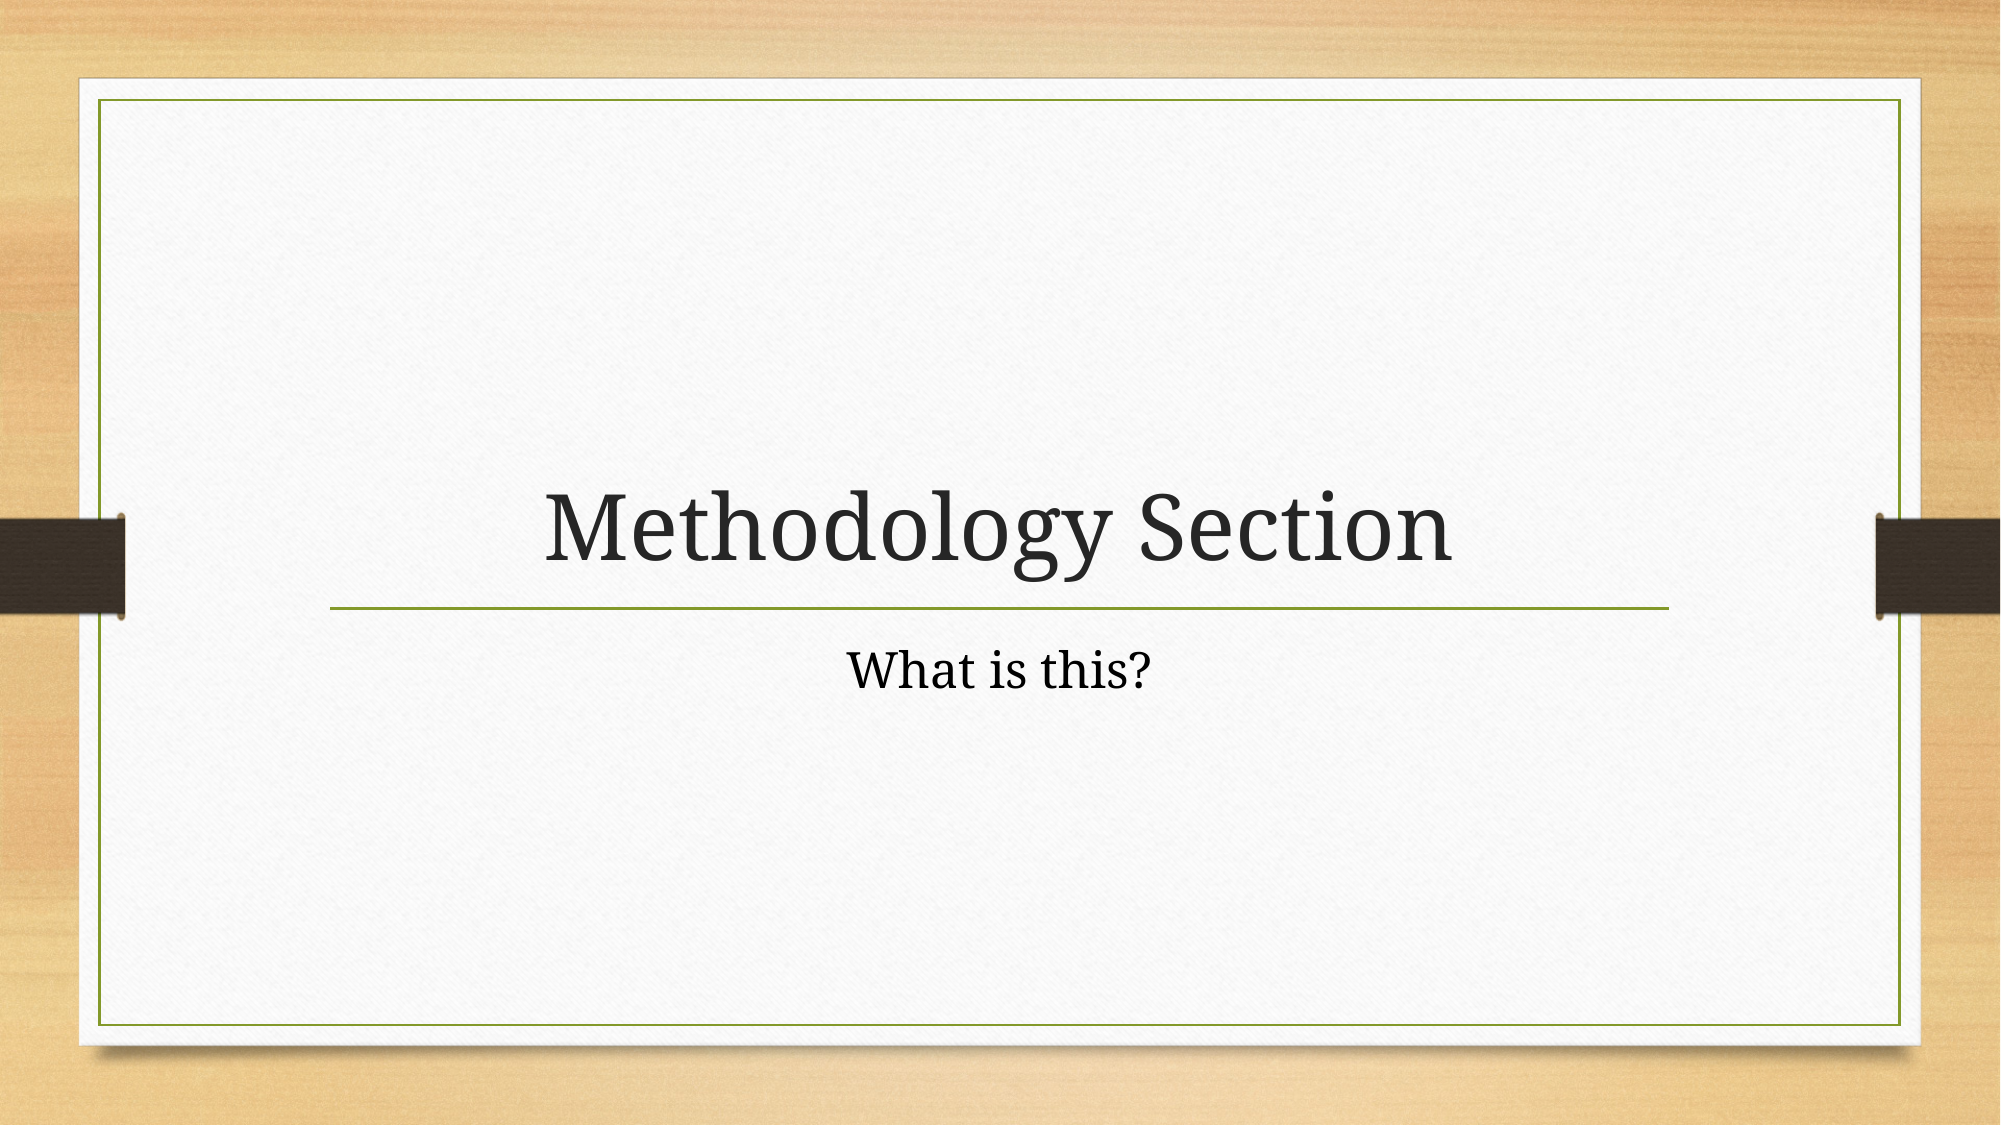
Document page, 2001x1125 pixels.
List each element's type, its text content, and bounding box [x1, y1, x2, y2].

title Methodology Section [330, 287, 1669, 587]
picture [0, 0, 2001, 1125]
list What is this? [330, 630, 1669, 788]
